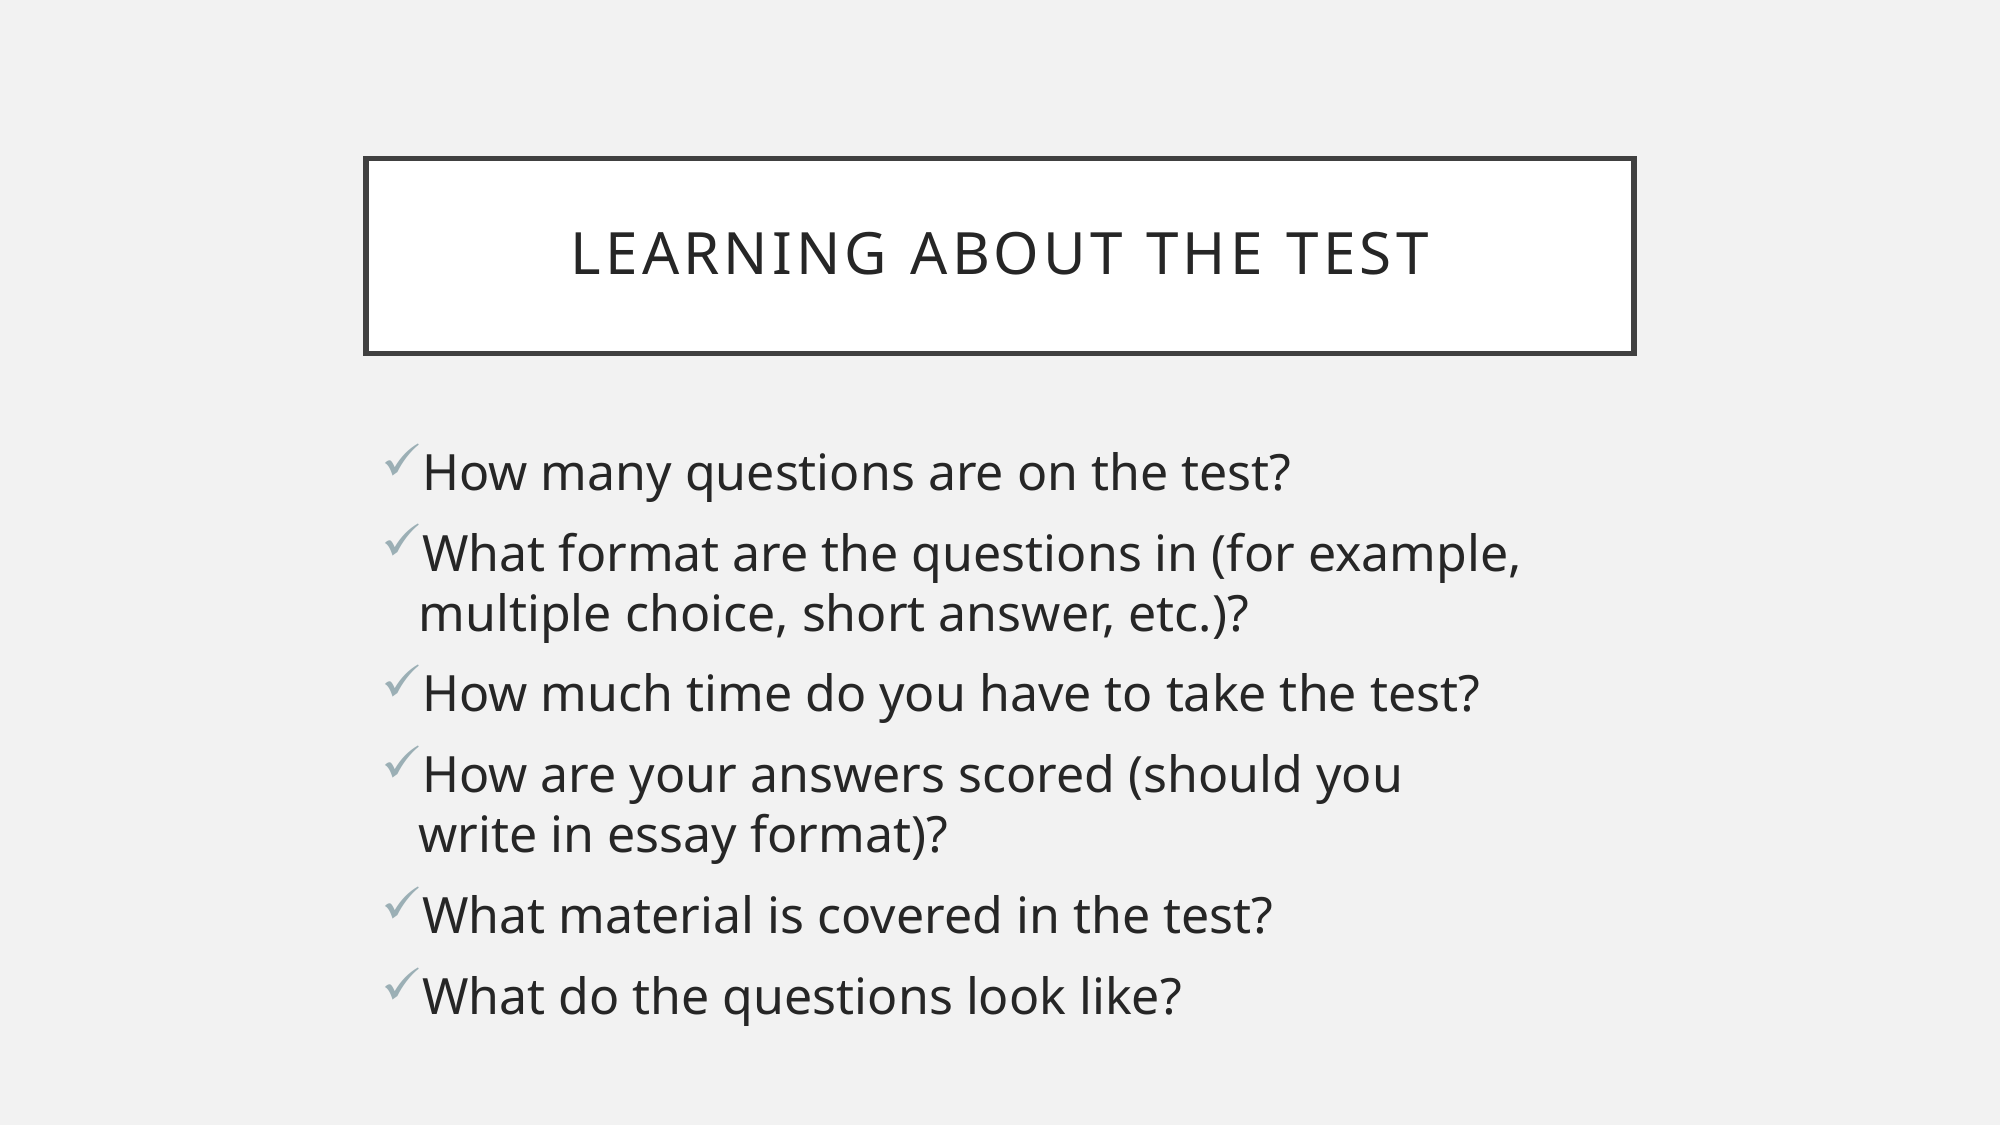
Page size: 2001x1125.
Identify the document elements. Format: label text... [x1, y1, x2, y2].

title Learning about the test [363, 156, 1637, 356]
list How many questions are on the test? What format are the questions in (for example, multiple choice, short answer, etc.)? How much time do you have to take the test? How are your answers scored (should you write in essay format)? What material is covered in the test? What do the questions look like? [366, 432, 1634, 1080]
